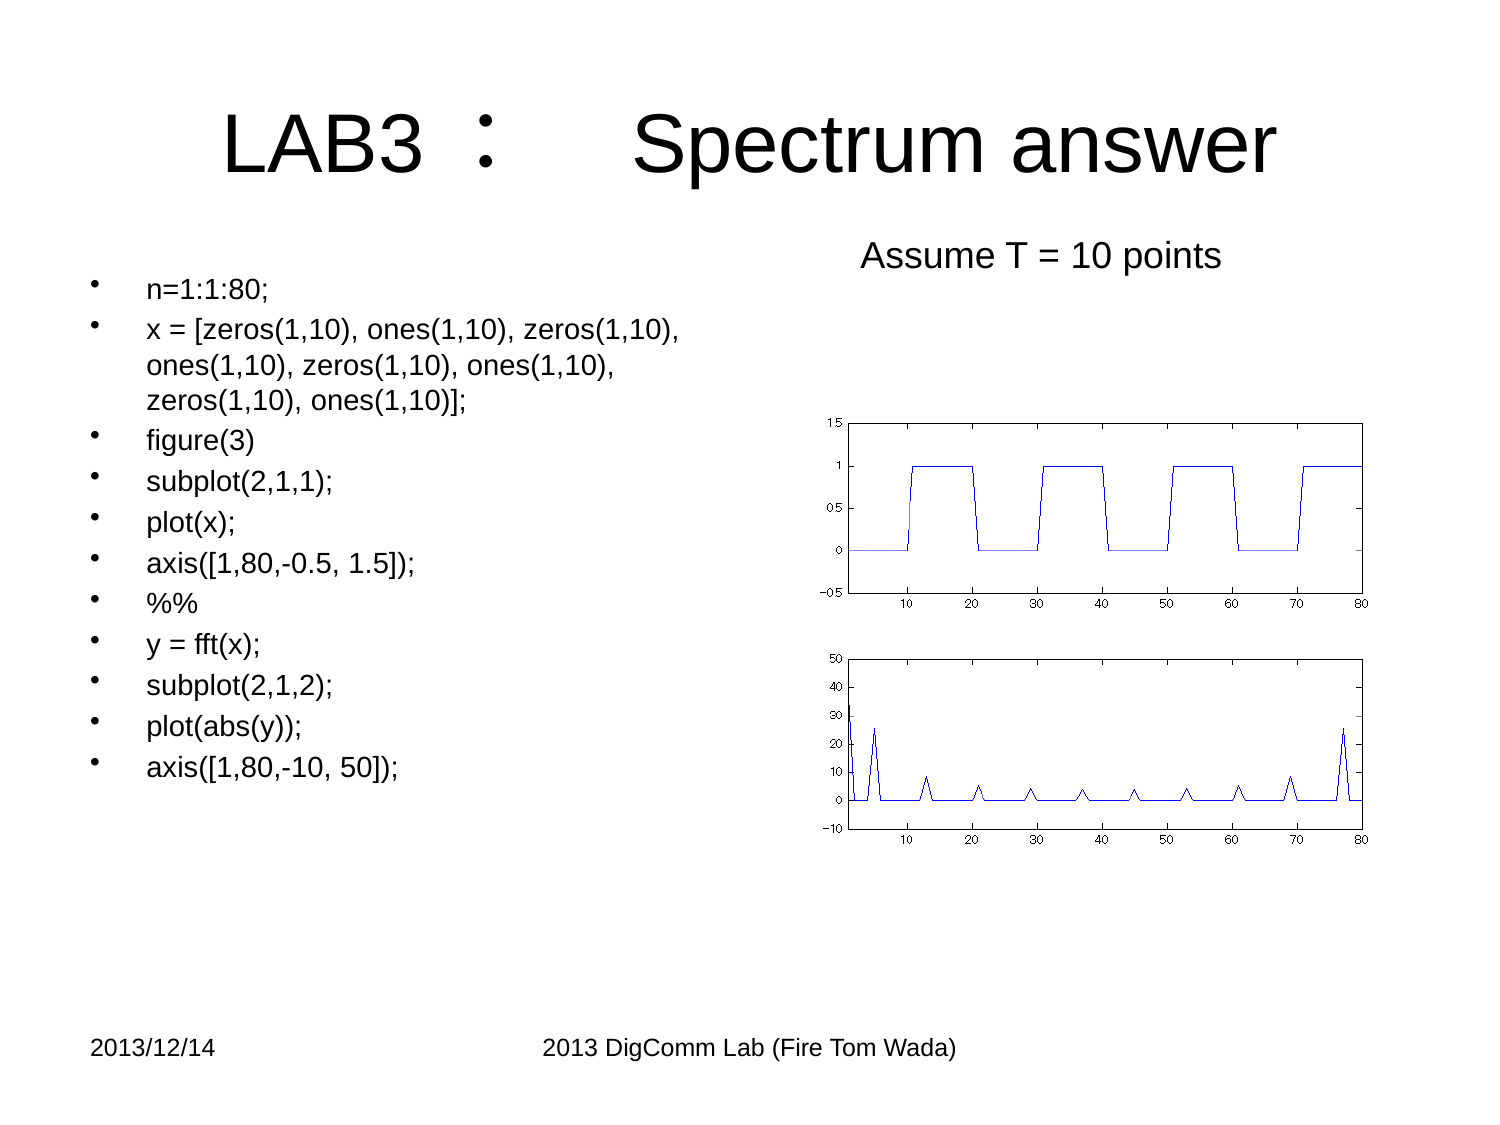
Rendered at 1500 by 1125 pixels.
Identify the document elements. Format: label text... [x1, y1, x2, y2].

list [762, 384, 1426, 883]
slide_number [74, 1024, 426, 1103]
footer 2013 DigComm Lab (Fire Tom Wada) [512, 1024, 988, 1103]
text_box Assume T = 10 points [845, 223, 1238, 283]
title LAB3： Spectrum answer [75, 45, 1425, 233]
list n=1:1:80; x = [zeros(1,10), ones(1,10), zeros(1,10), ones(1,10), zeros(1,10), ones(1,10), zeros(1,10), ones(1,10)]; figure(3) subplot(2,1,1); plot(x); axis([1,80,-0.5, 1.5]); %% y = fft(x); subplot(2,1,2); plot(abs(y)); axis([1,80,-10, 50]); [75, 262, 738, 1005]
